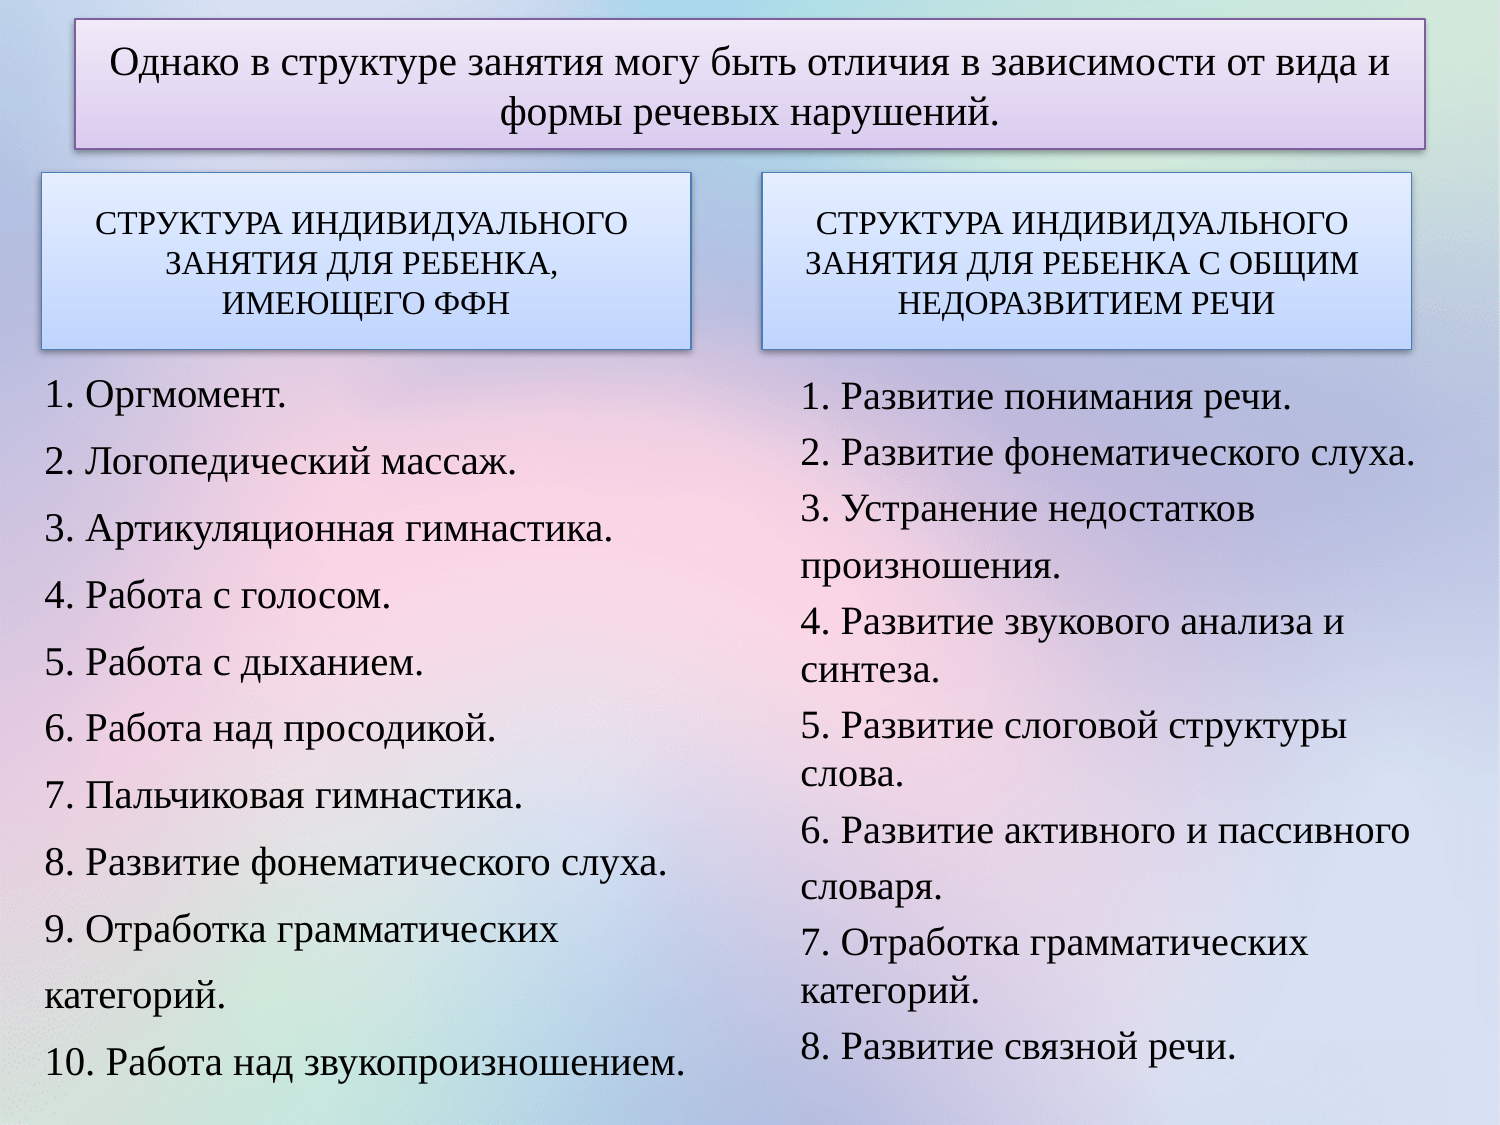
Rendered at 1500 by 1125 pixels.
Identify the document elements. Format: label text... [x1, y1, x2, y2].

title Однако в структуре занятия могу быть отличия в зависимости от вида и формы речевых нарушений. [74, 18, 1426, 150]
text_box СТРУКТУРА ИНДИВИДУАЛЬНОГО ЗАНЯТИЯ ДЛЯ РЕБЕНКА, ИМЕЮЩЕГО ФФН [41, 172, 692, 350]
list 1. Оргмомент. 2. Логопедический массаж. 3. Артикуляционная гимнастика. 4. Работа с голосом. 5. Работа с дыханием. 6. Работа над просодикой. 7. Пальчиковая гимнастика. 8. Развитие фонематического слуха. 9. Отработка грамматических категорий. 10. Работа над звукопроизношением. [29, 349, 715, 1106]
list 1. Развитие понимания речи. 2. Развитие фонематического слуха. 3. Устранение недостатков произношения. 4. Развитие звукового анализа и синтеза. 5. Развитие слоговой структуры слова. 6. Развитие активного и пассивного словаря. 7. Отработка грамматических категорий. 8. Развитие связной речи. [785, 361, 1448, 1081]
picture [0, 0, 1500, 1125]
text_box СТРУКТУРА ИНДИВИДУАЛЬНОГО ЗАНЯТИЯ ДЛЯ РЕБЕНКА С ОБЩИМ НЕДОРАЗВИТИЕМ РЕЧИ [761, 172, 1412, 350]
